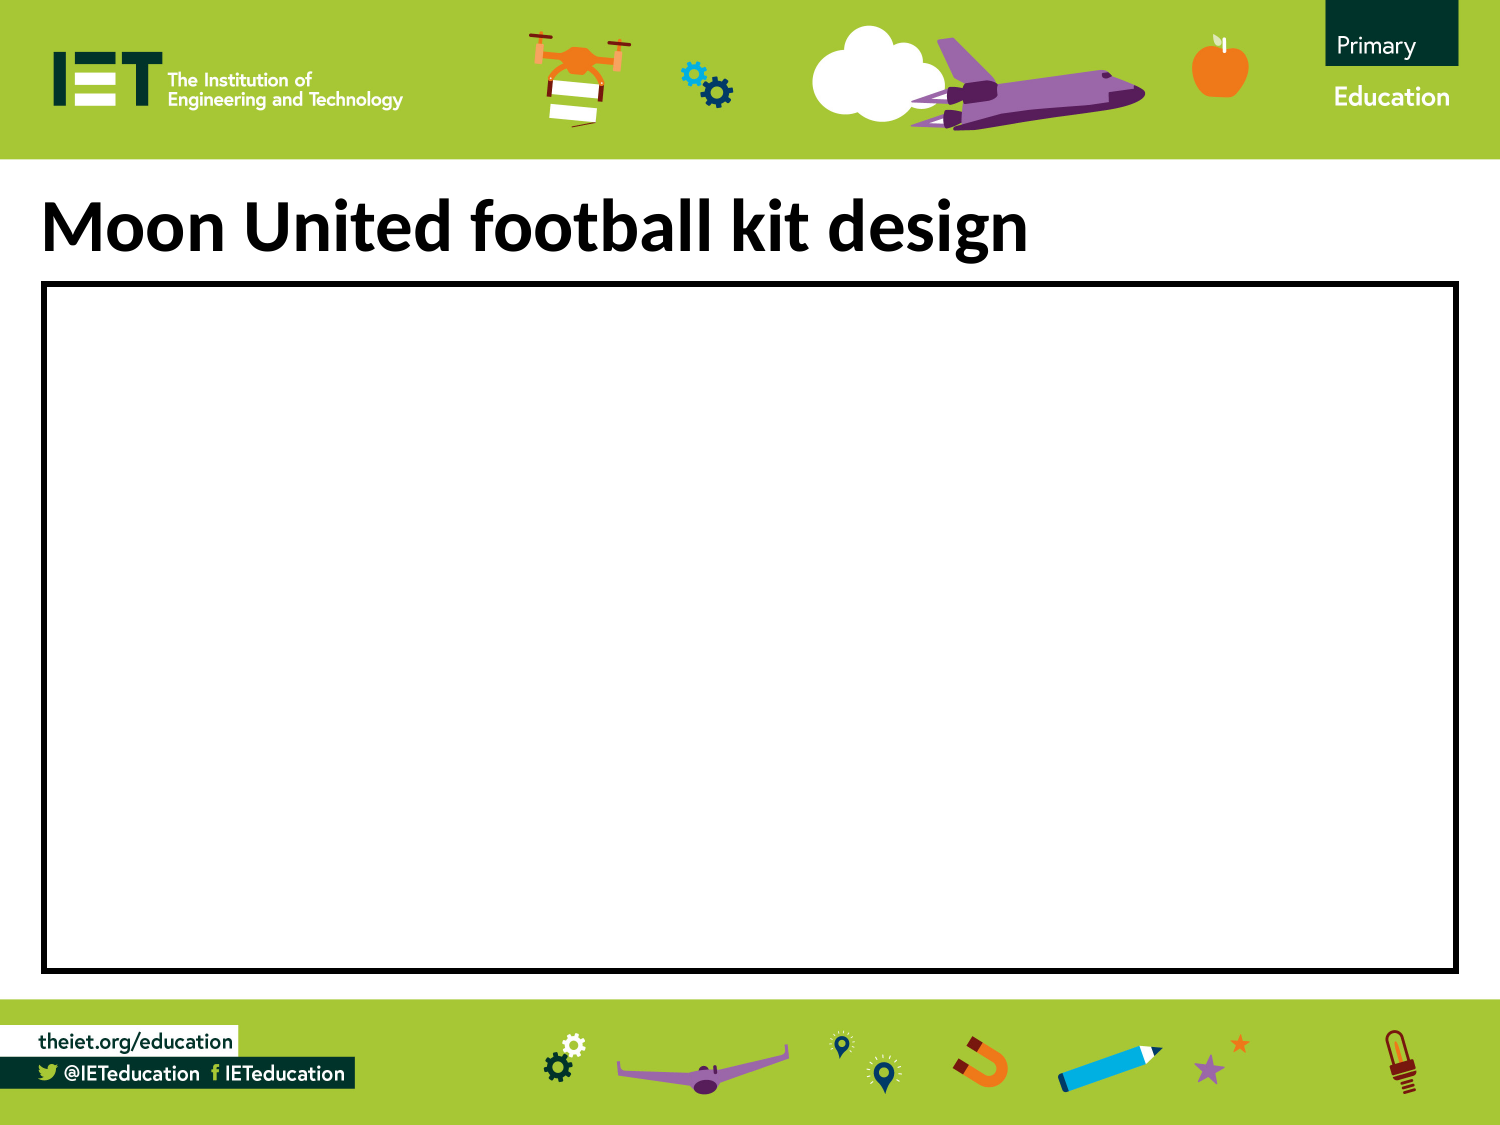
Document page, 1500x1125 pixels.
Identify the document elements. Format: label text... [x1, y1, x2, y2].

text_box [43, 283, 1457, 972]
text_box Moon United football kit design [25, 173, 1349, 282]
picture [0, 0, 1500, 1125]
